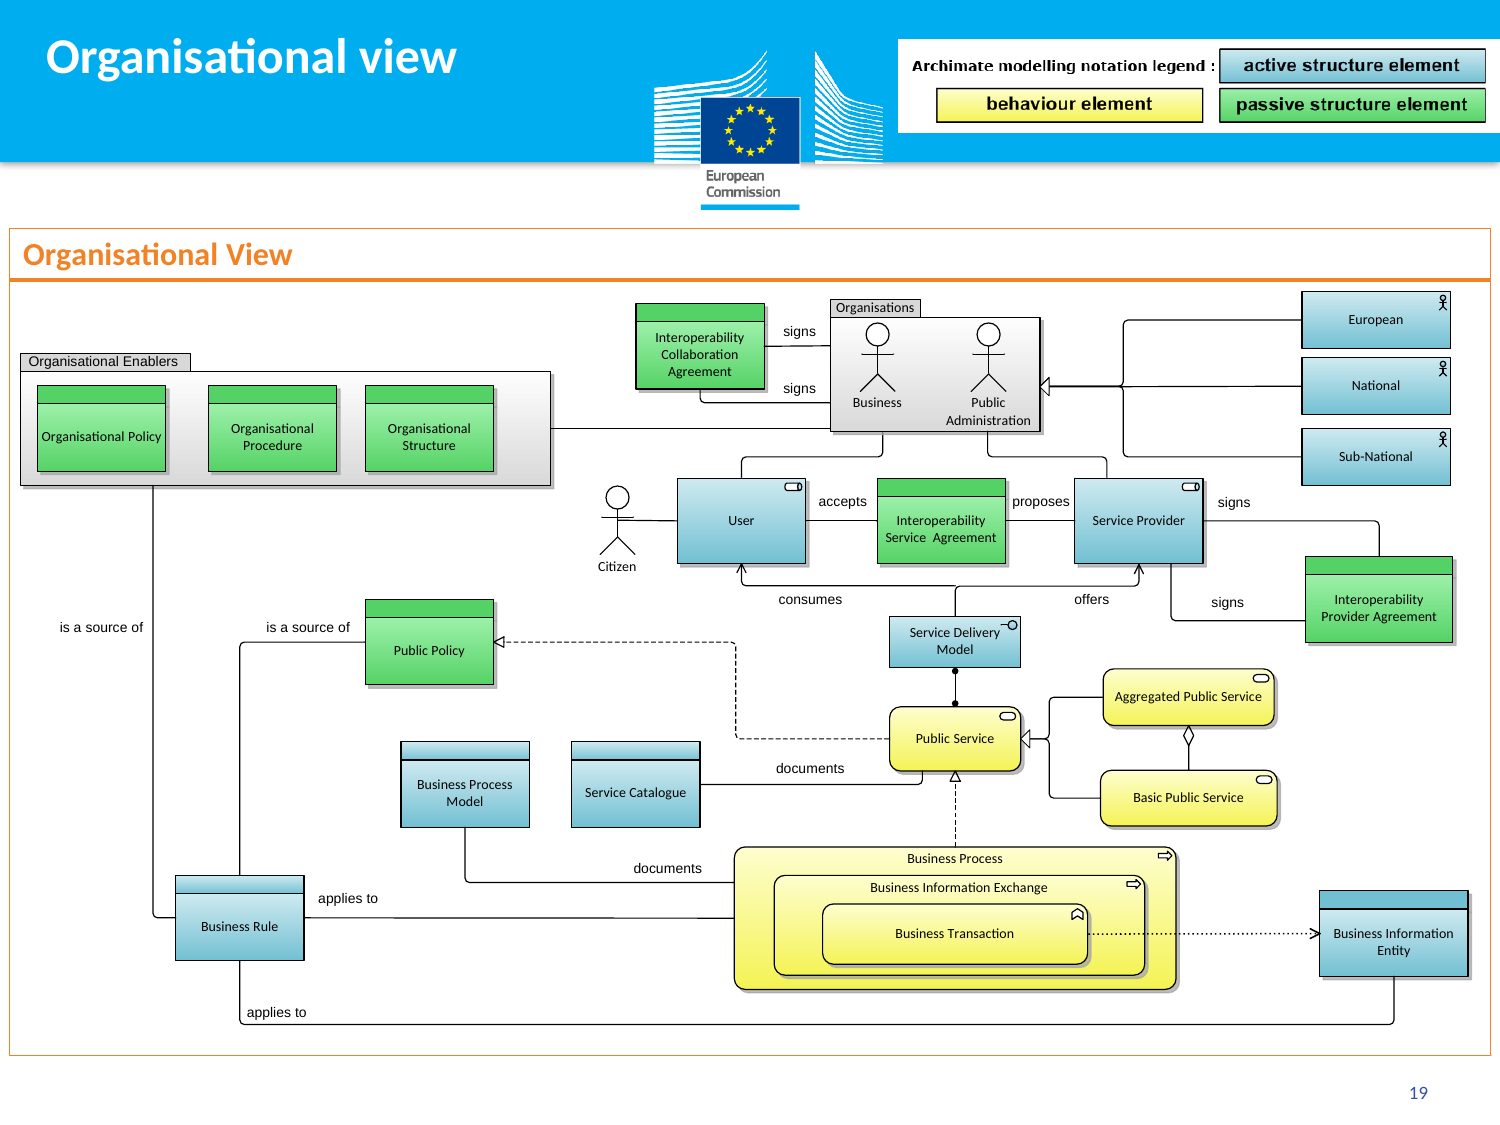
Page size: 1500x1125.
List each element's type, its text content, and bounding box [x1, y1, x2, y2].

picture [815, 152, 855, 158]
picture [5, 125, 1495, 1058]
picture [815, 143, 839, 150]
picture [899, 40, 1500, 132]
picture [815, 125, 833, 135]
picture [815, 134, 834, 142]
title Organisational view [31, 22, 1404, 125]
slide_number 19 [1393, 1061, 1500, 1123]
